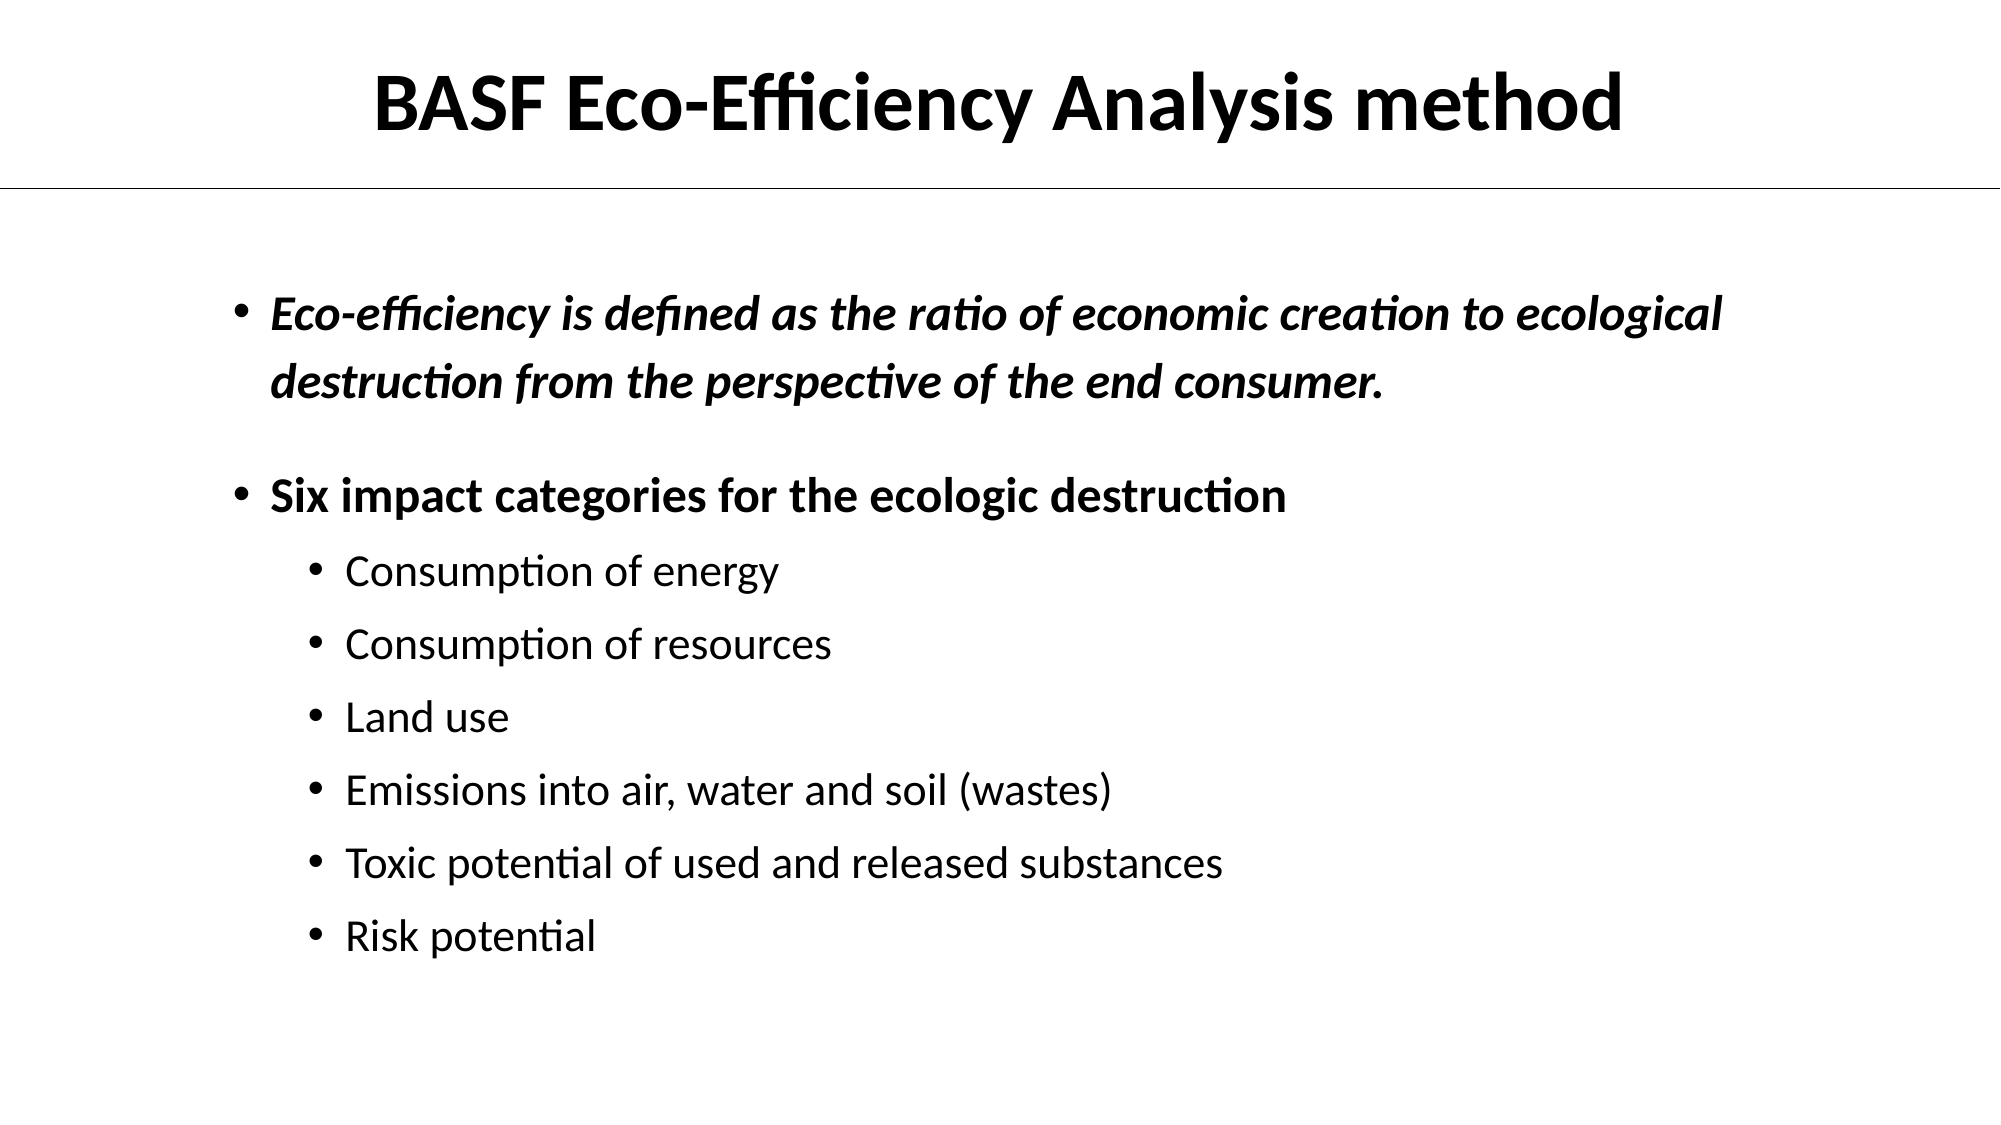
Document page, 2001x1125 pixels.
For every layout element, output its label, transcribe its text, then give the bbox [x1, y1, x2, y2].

list Eco-efficiency is defined as the ratio of economic creation to ecological destruction from the perspective of the end consumer. Six impact categories for the ecologic destruction Consumption of energy Consumption of resources Land use Emissions into air, water and soil (wastes) Toxic potential of used and released substances Risk potential [217, 264, 1863, 979]
text_box BASF Eco-Efficiency Analysis method [358, 39, 1642, 155]
